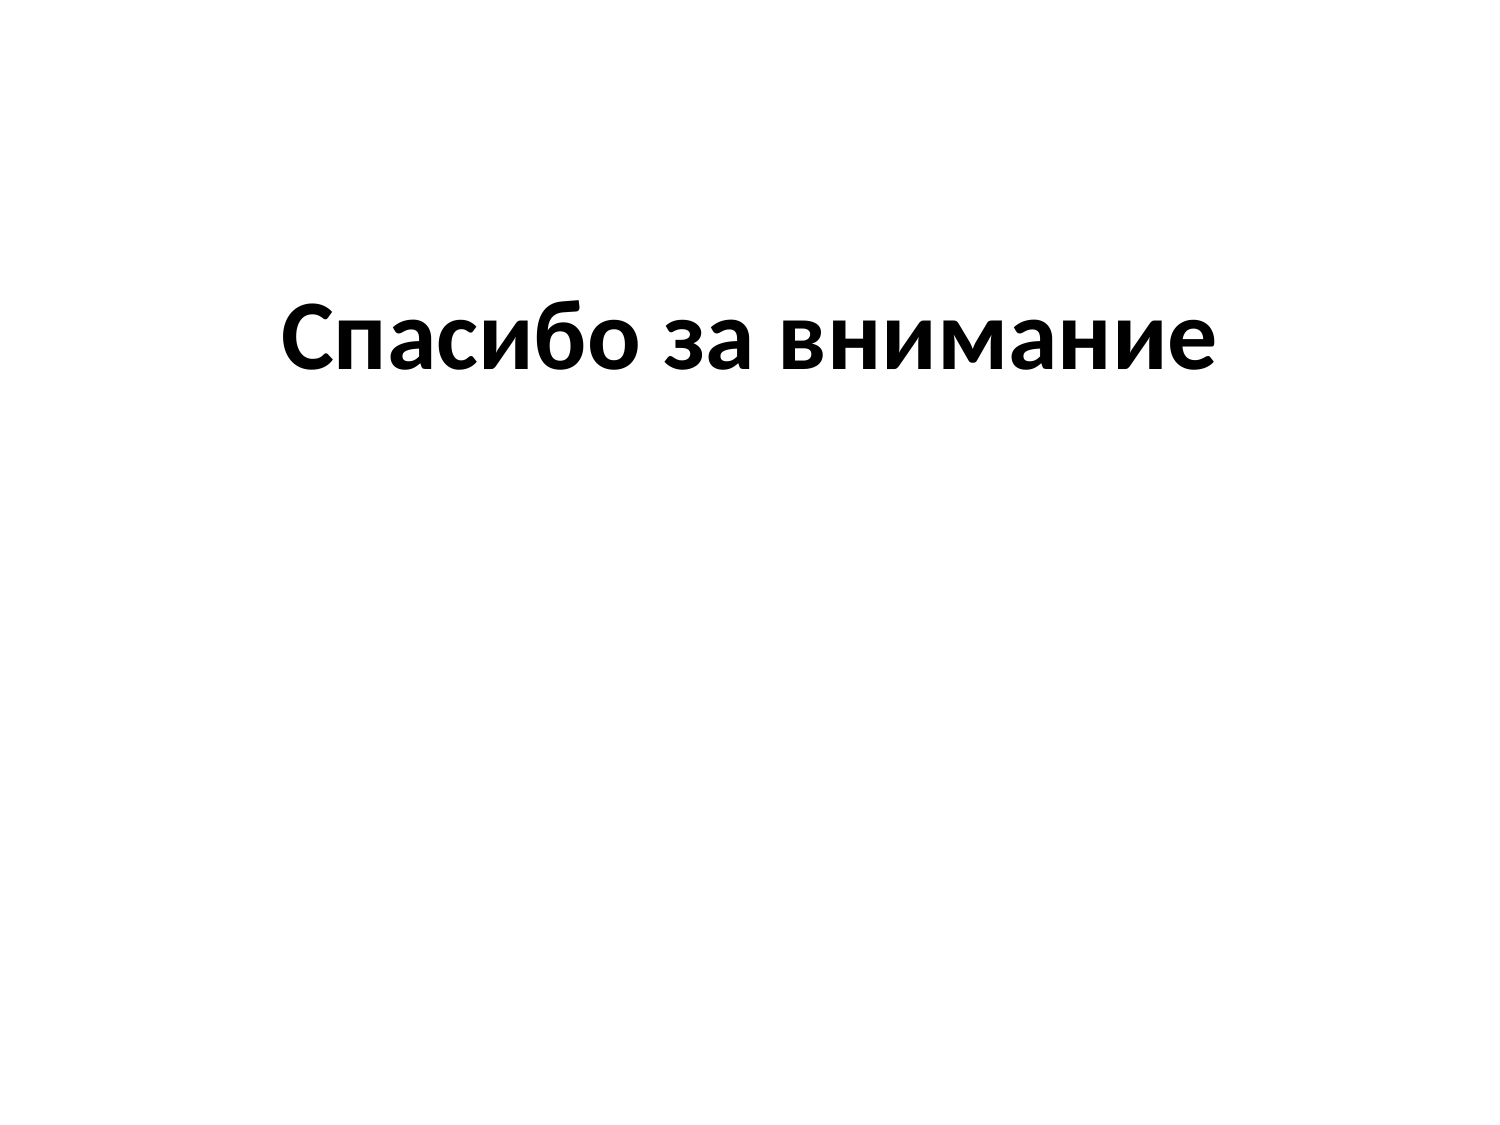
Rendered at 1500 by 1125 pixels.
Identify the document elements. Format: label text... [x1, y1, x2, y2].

list Спасибо за внимание [74, 262, 1426, 1006]
